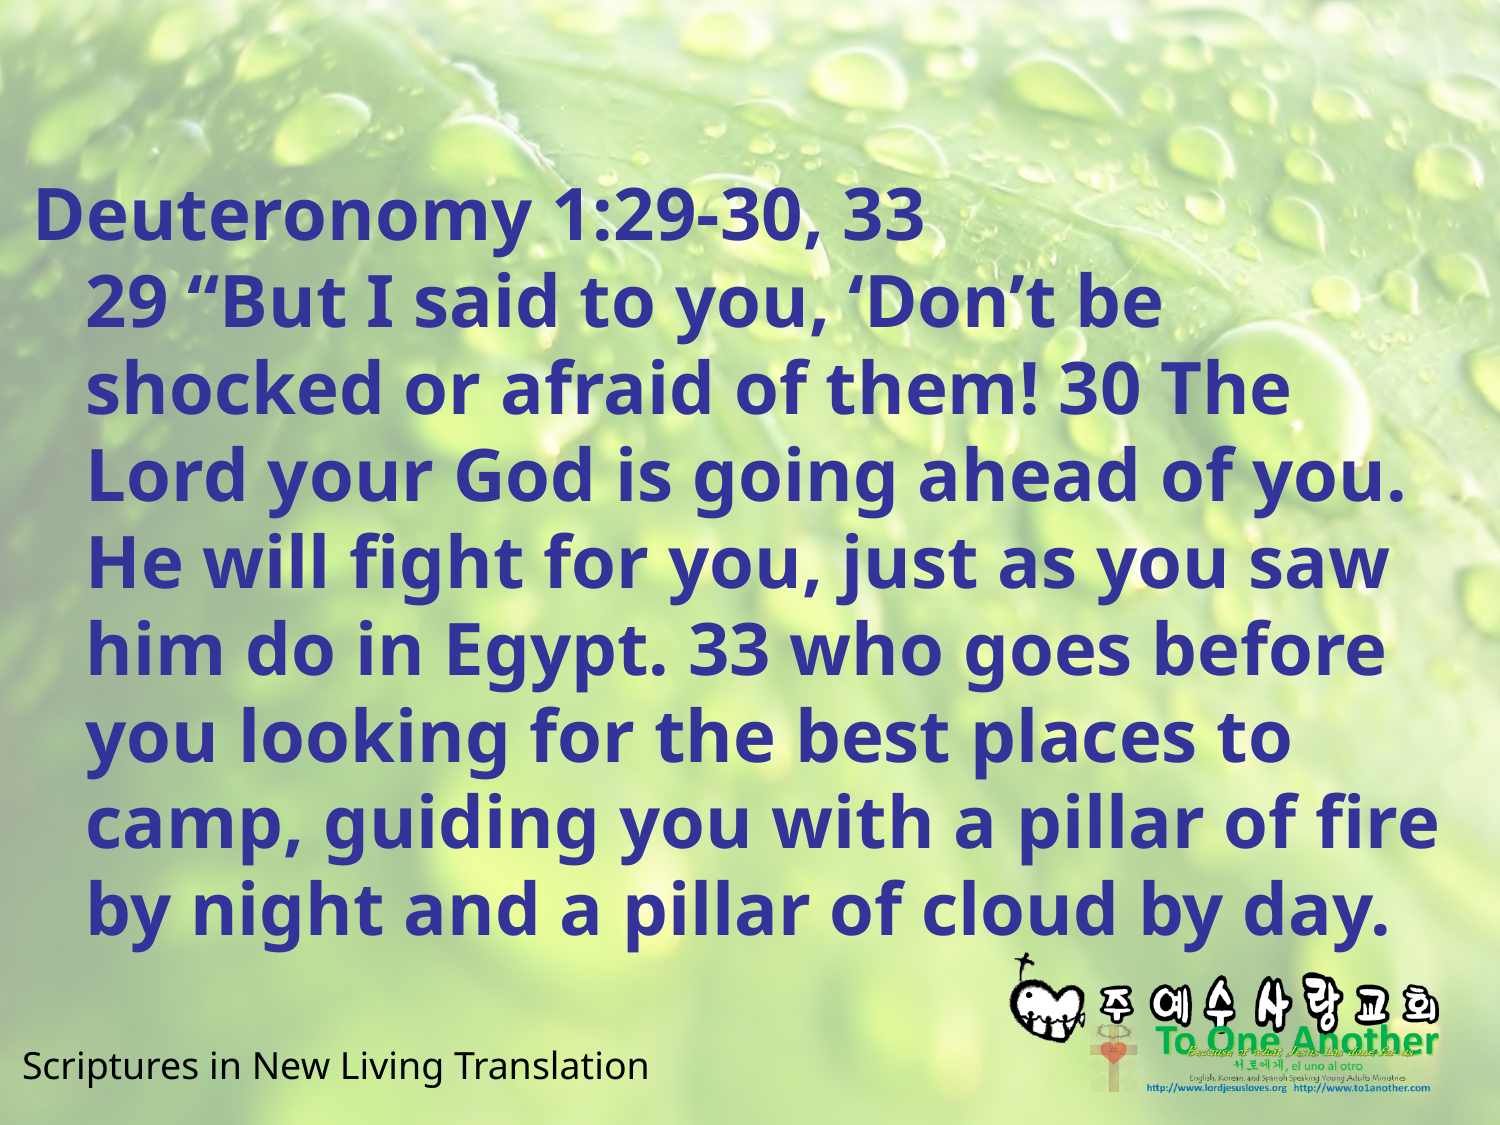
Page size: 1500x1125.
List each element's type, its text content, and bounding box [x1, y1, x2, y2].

picture [1009, 1024, 1439, 1093]
list Deuteronomy 1:29-30, 33 29 “But I said to you, ‘Don’t be shocked or afraid of them! 30 The Lord your God is going ahead of you. He will fight for you, just as you saw him do in Egypt. 33 who goes before you looking for the best places to camp, guiding you with a pillar of fire by night and a pillar of cloud by day. [17, 160, 1483, 1024]
